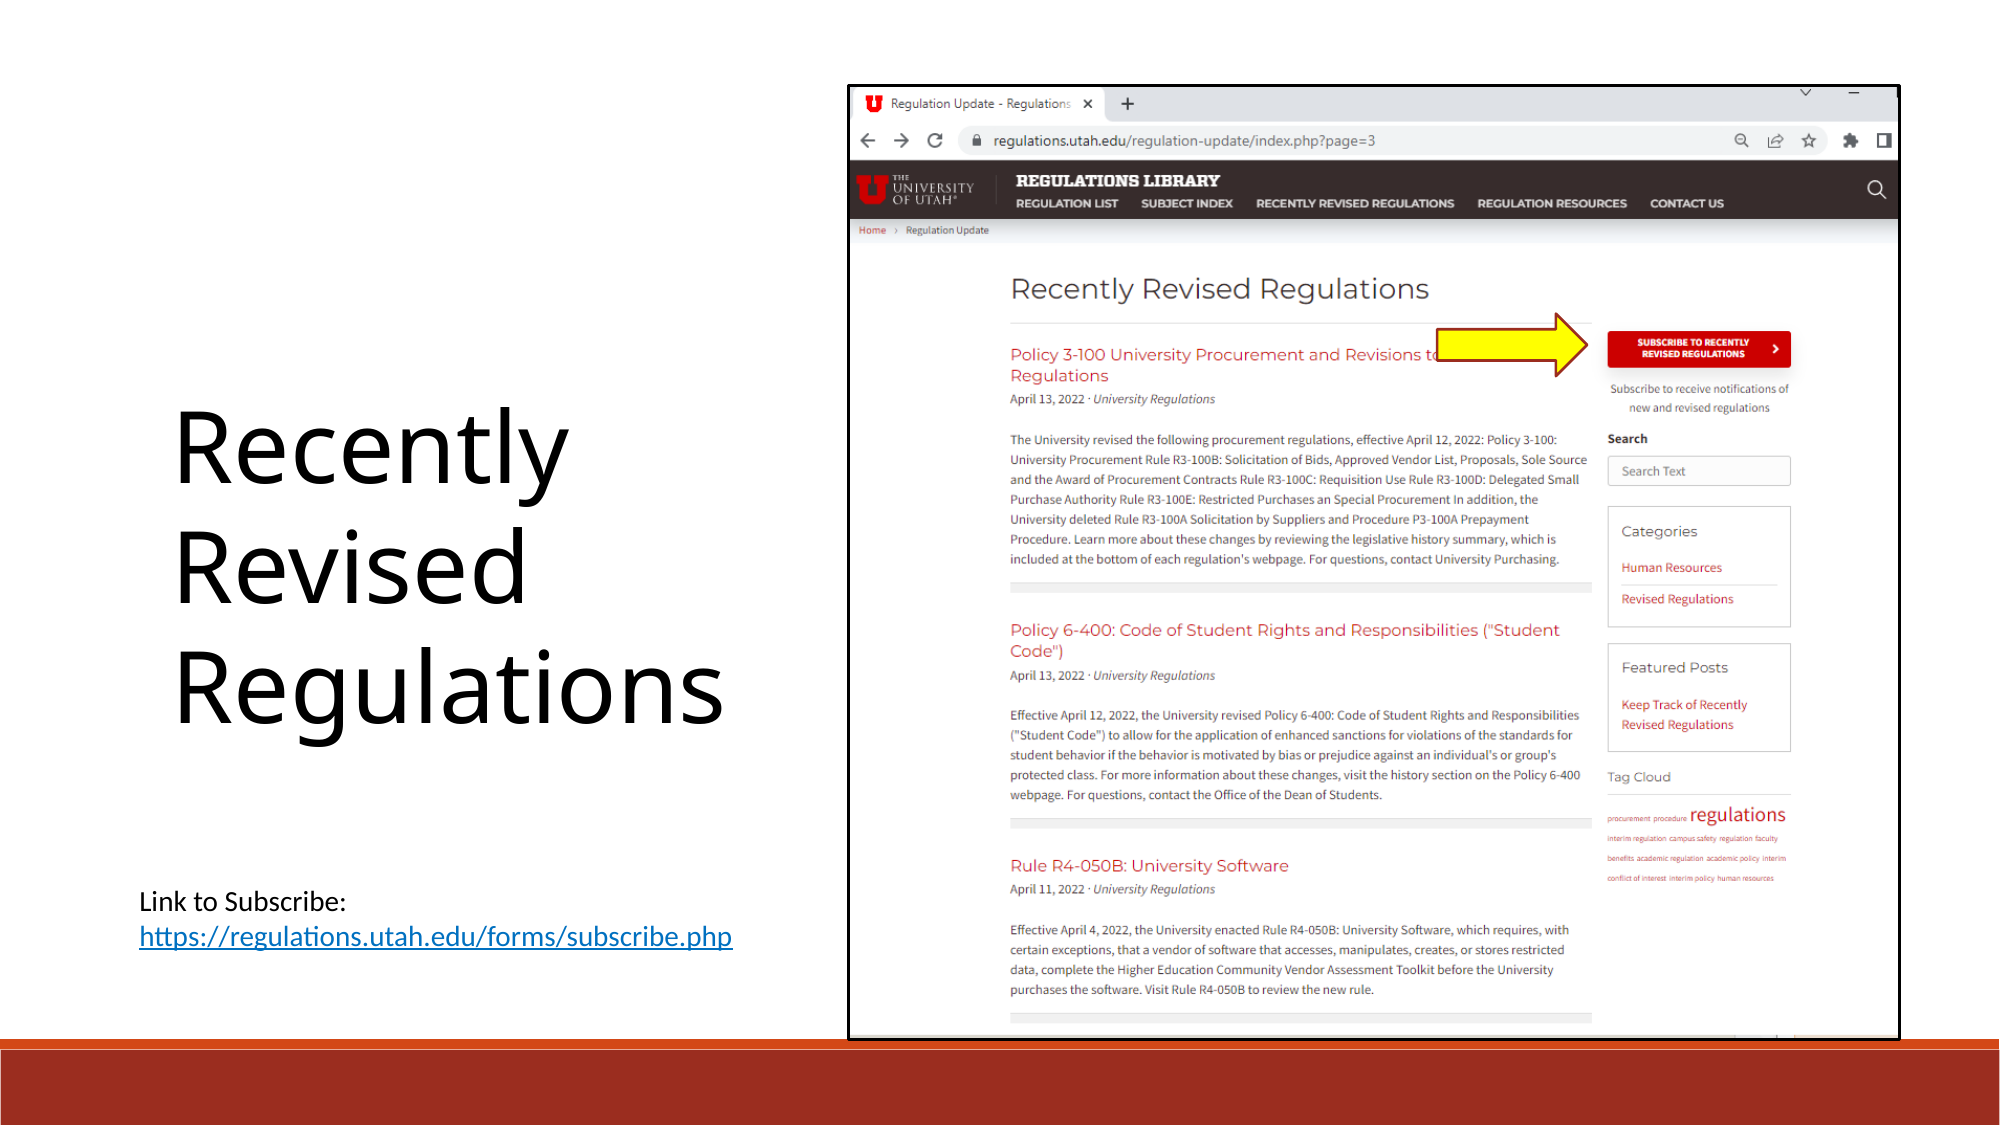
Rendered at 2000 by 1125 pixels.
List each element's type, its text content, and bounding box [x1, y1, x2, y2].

text_box Link to Subscribe: https://regulations.utah.edu/forms/subscribe.php [124, 874, 772, 960]
text_box Recently Revised Regulations [156, 376, 772, 751]
picture [849, 86, 1899, 1039]
